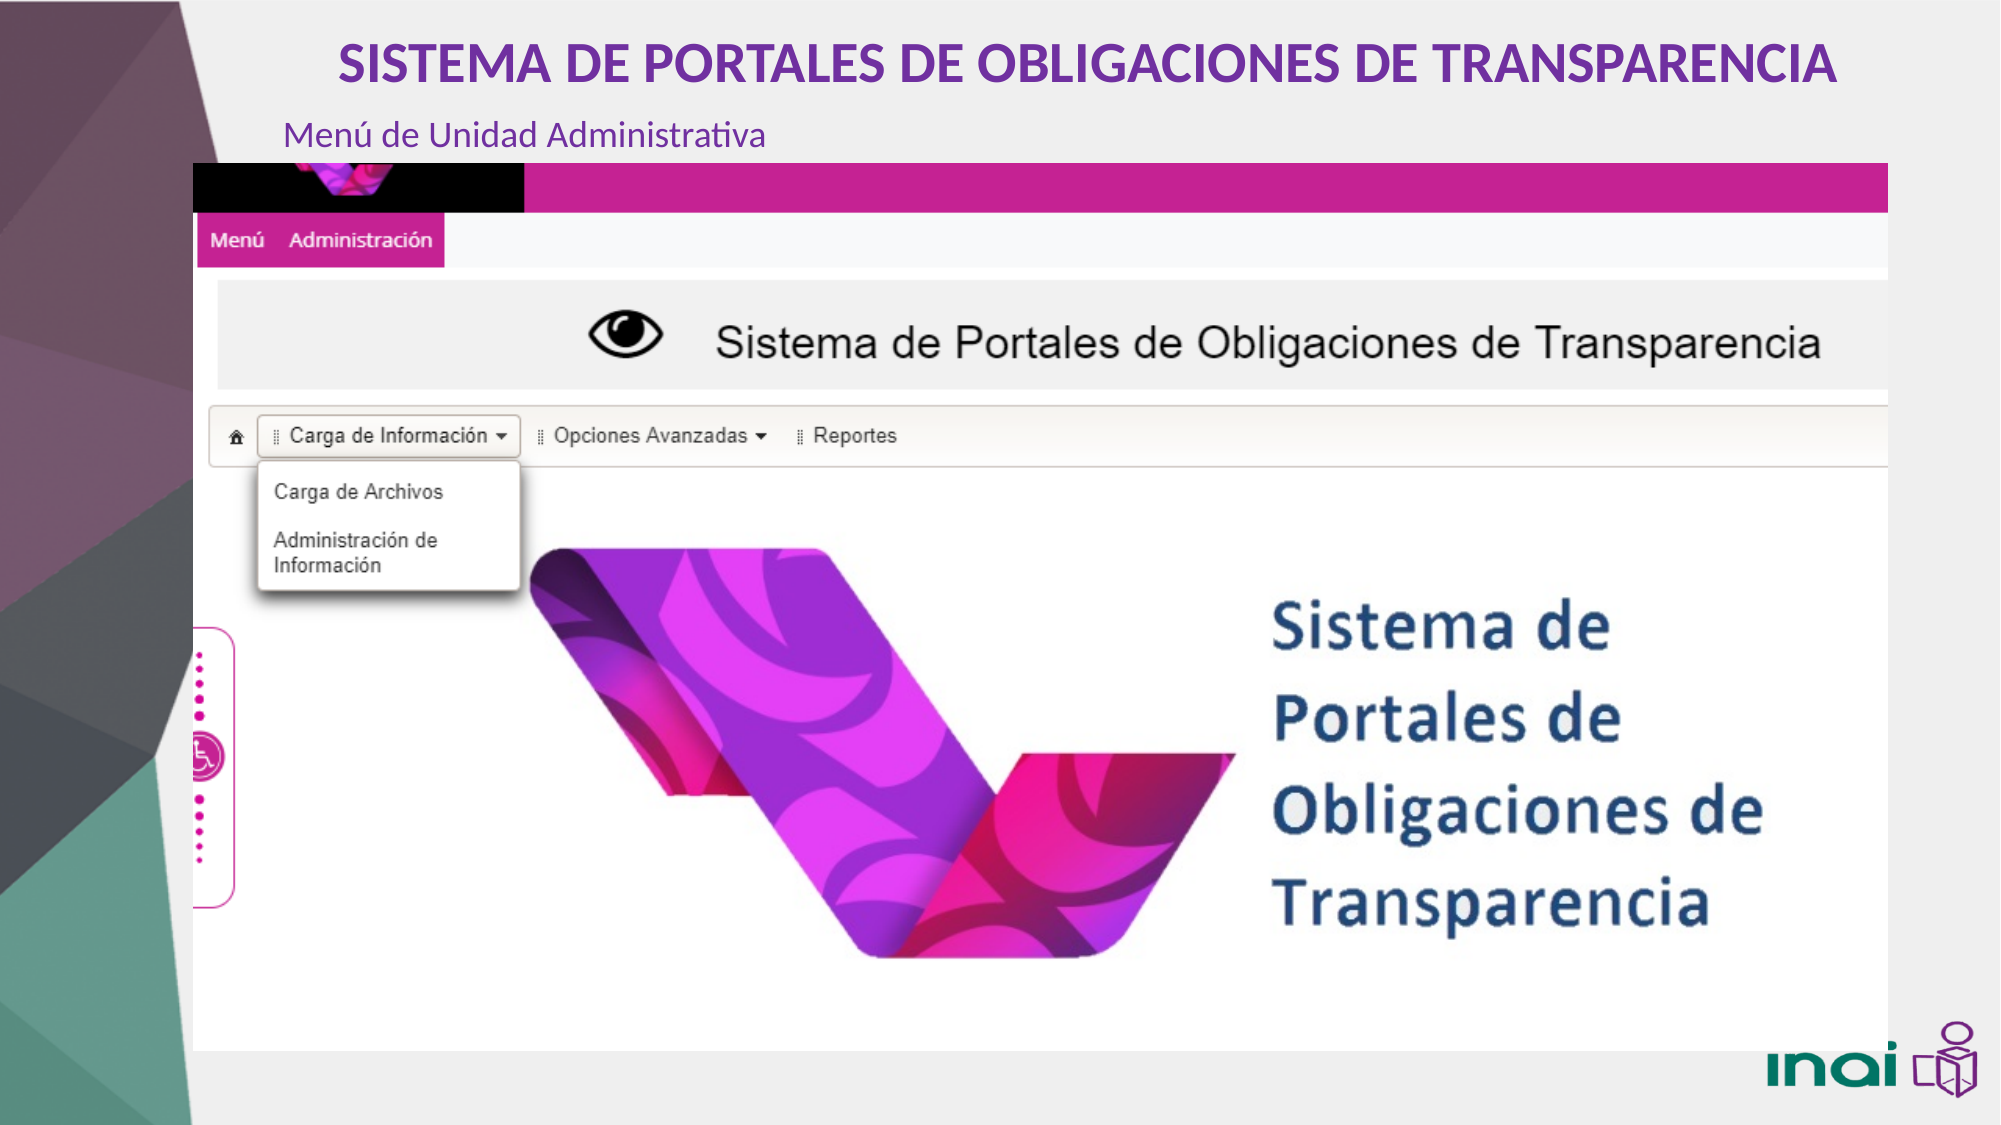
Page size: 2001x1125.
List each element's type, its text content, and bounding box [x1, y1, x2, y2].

text_box Menú de Unidad Administrativa [268, 102, 783, 163]
text_box SISTEMA DE PORTALES DE OBLIGACIONES DE TRANSPARENCIA [265, 17, 1913, 162]
picture [0, 1, 2001, 1125]
